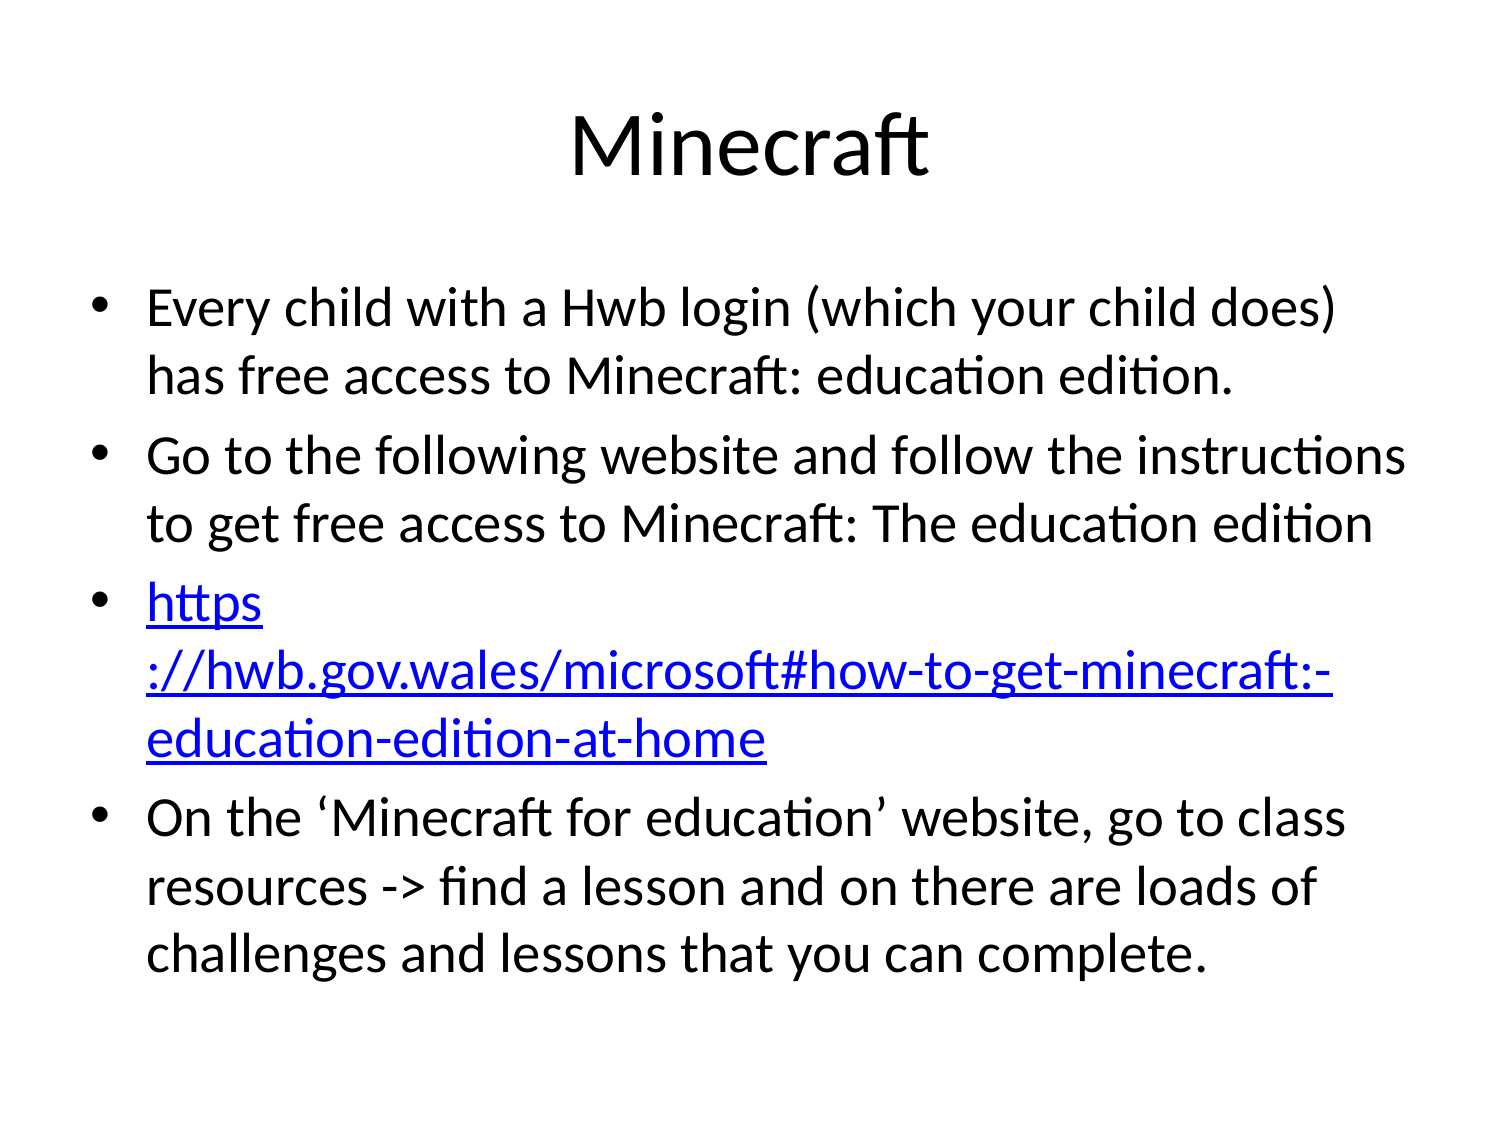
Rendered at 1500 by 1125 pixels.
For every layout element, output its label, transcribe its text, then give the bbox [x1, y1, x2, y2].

title Minecraft [75, 45, 1425, 233]
list Every child with a Hwb login (which your child does) has free access to Minecraft: education edition. Go to the following website and follow the instructions to get free access to Minecraft: The education edition https://hwb.gov.wales/microsoft#how-to-get-minecraft:-education-edition-at-home On the ‘Minecraft for education’ website, go to class resources -> find a lesson and on there are loads of challenges and lessons that you can complete. [75, 262, 1425, 1005]
